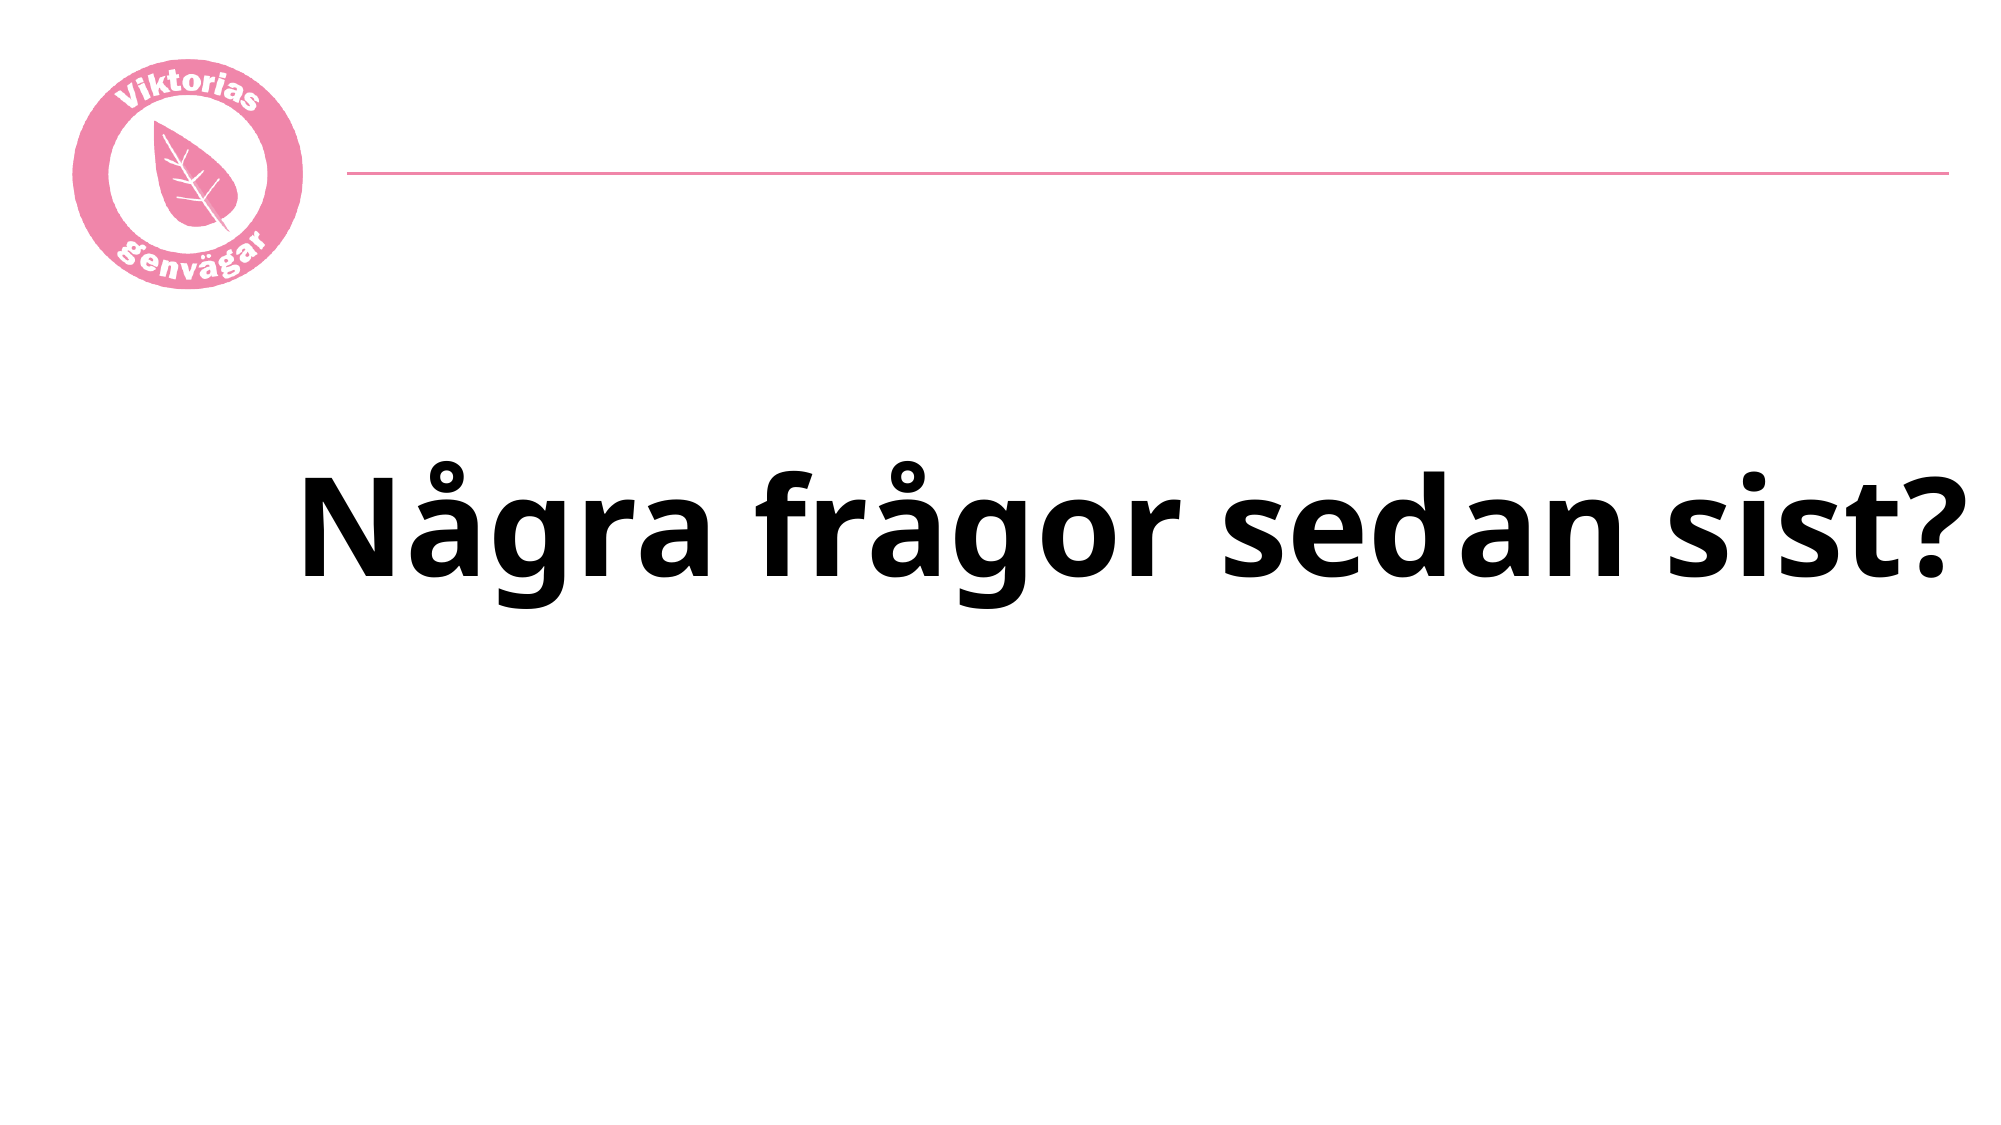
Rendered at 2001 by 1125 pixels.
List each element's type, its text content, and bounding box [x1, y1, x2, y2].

picture [72, 12, 304, 336]
text_box Några frågor sedan sist? [278, 431, 2000, 747]
